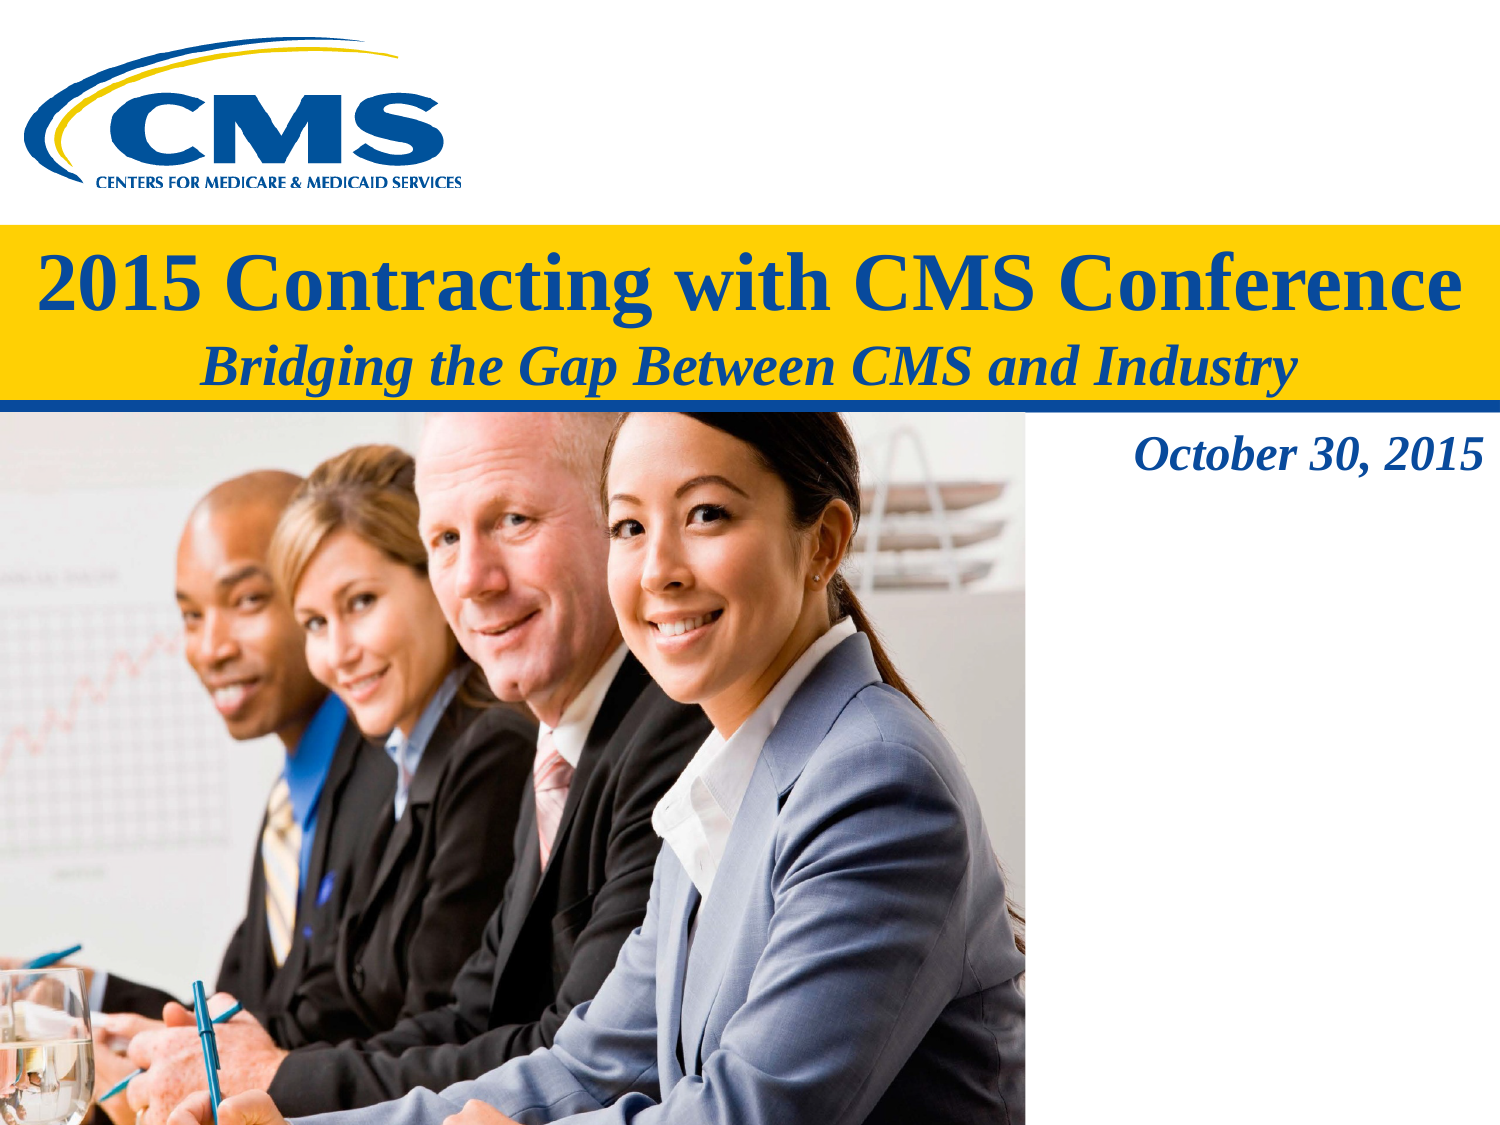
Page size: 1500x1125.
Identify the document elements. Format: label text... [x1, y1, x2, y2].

picture [24, 37, 461, 188]
title 2015 Contracting with CMS Conference Bridging the Gap Between CMS and Industry [0, 224, 1500, 400]
list October 30, 2015 [1028, 413, 1500, 550]
picture [0, 412, 1026, 1125]
